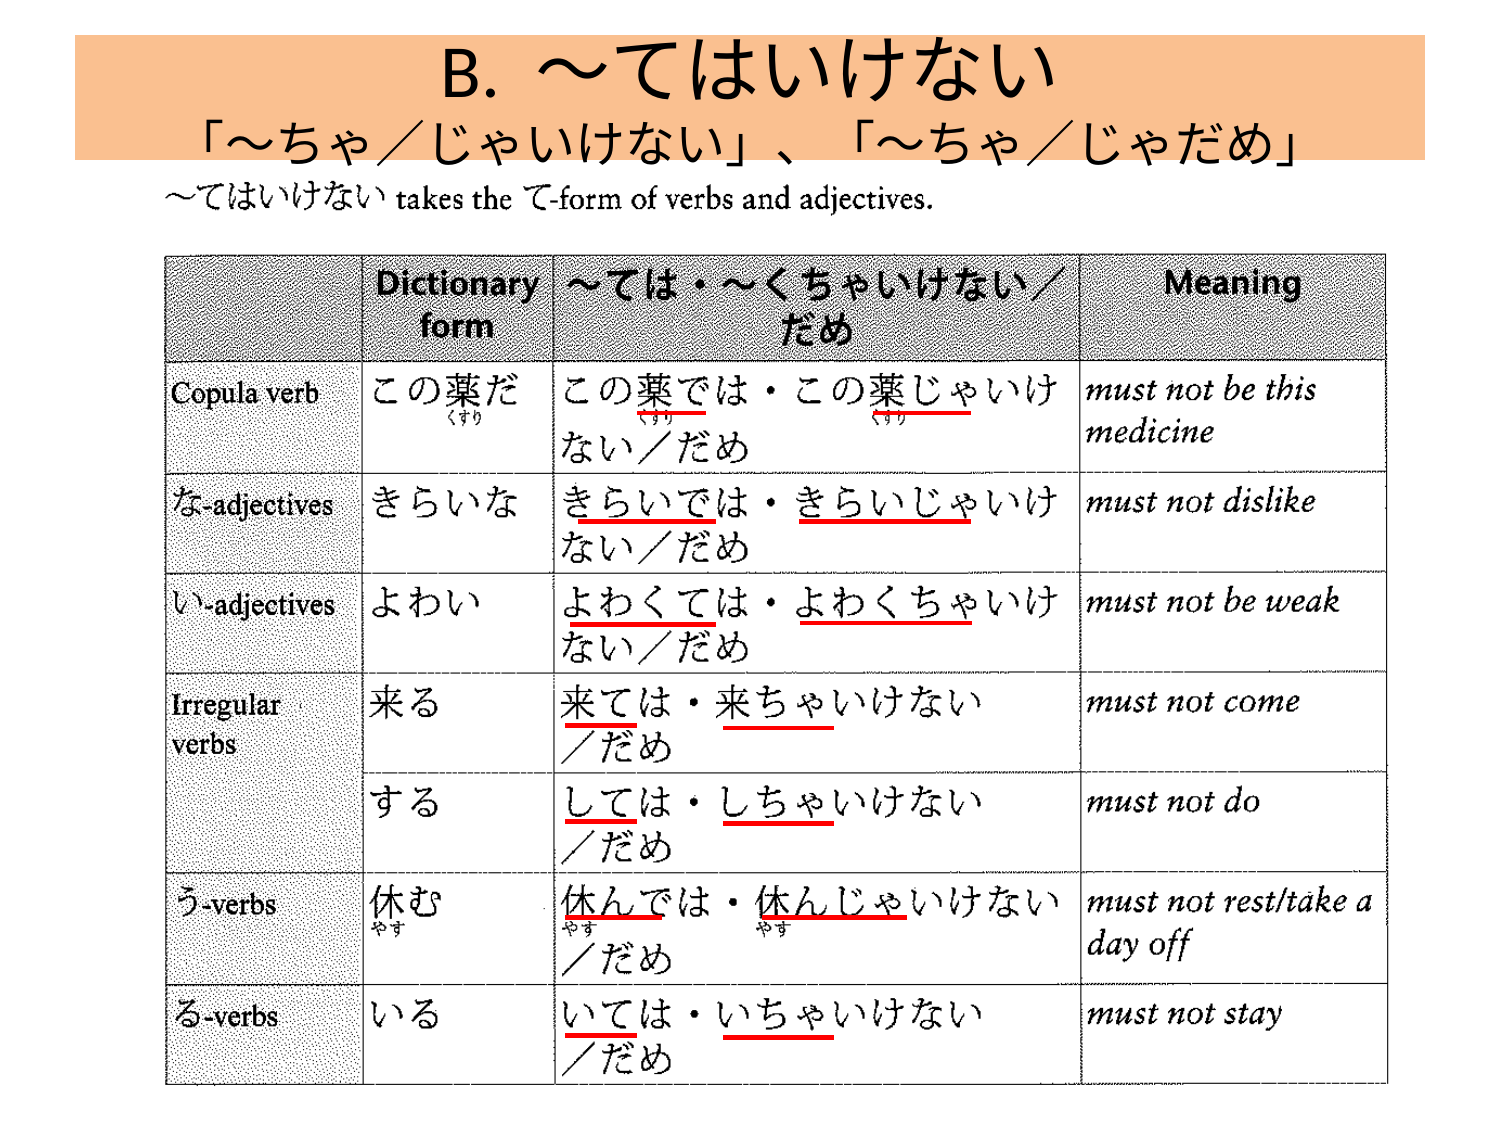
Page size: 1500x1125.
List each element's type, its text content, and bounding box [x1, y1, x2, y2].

title B. ～てはいけない 「～ちゃ／じゃいけない」、「～ちゃ／じゃだめ」 [74, 34, 1426, 161]
picture [148, 169, 1399, 1098]
